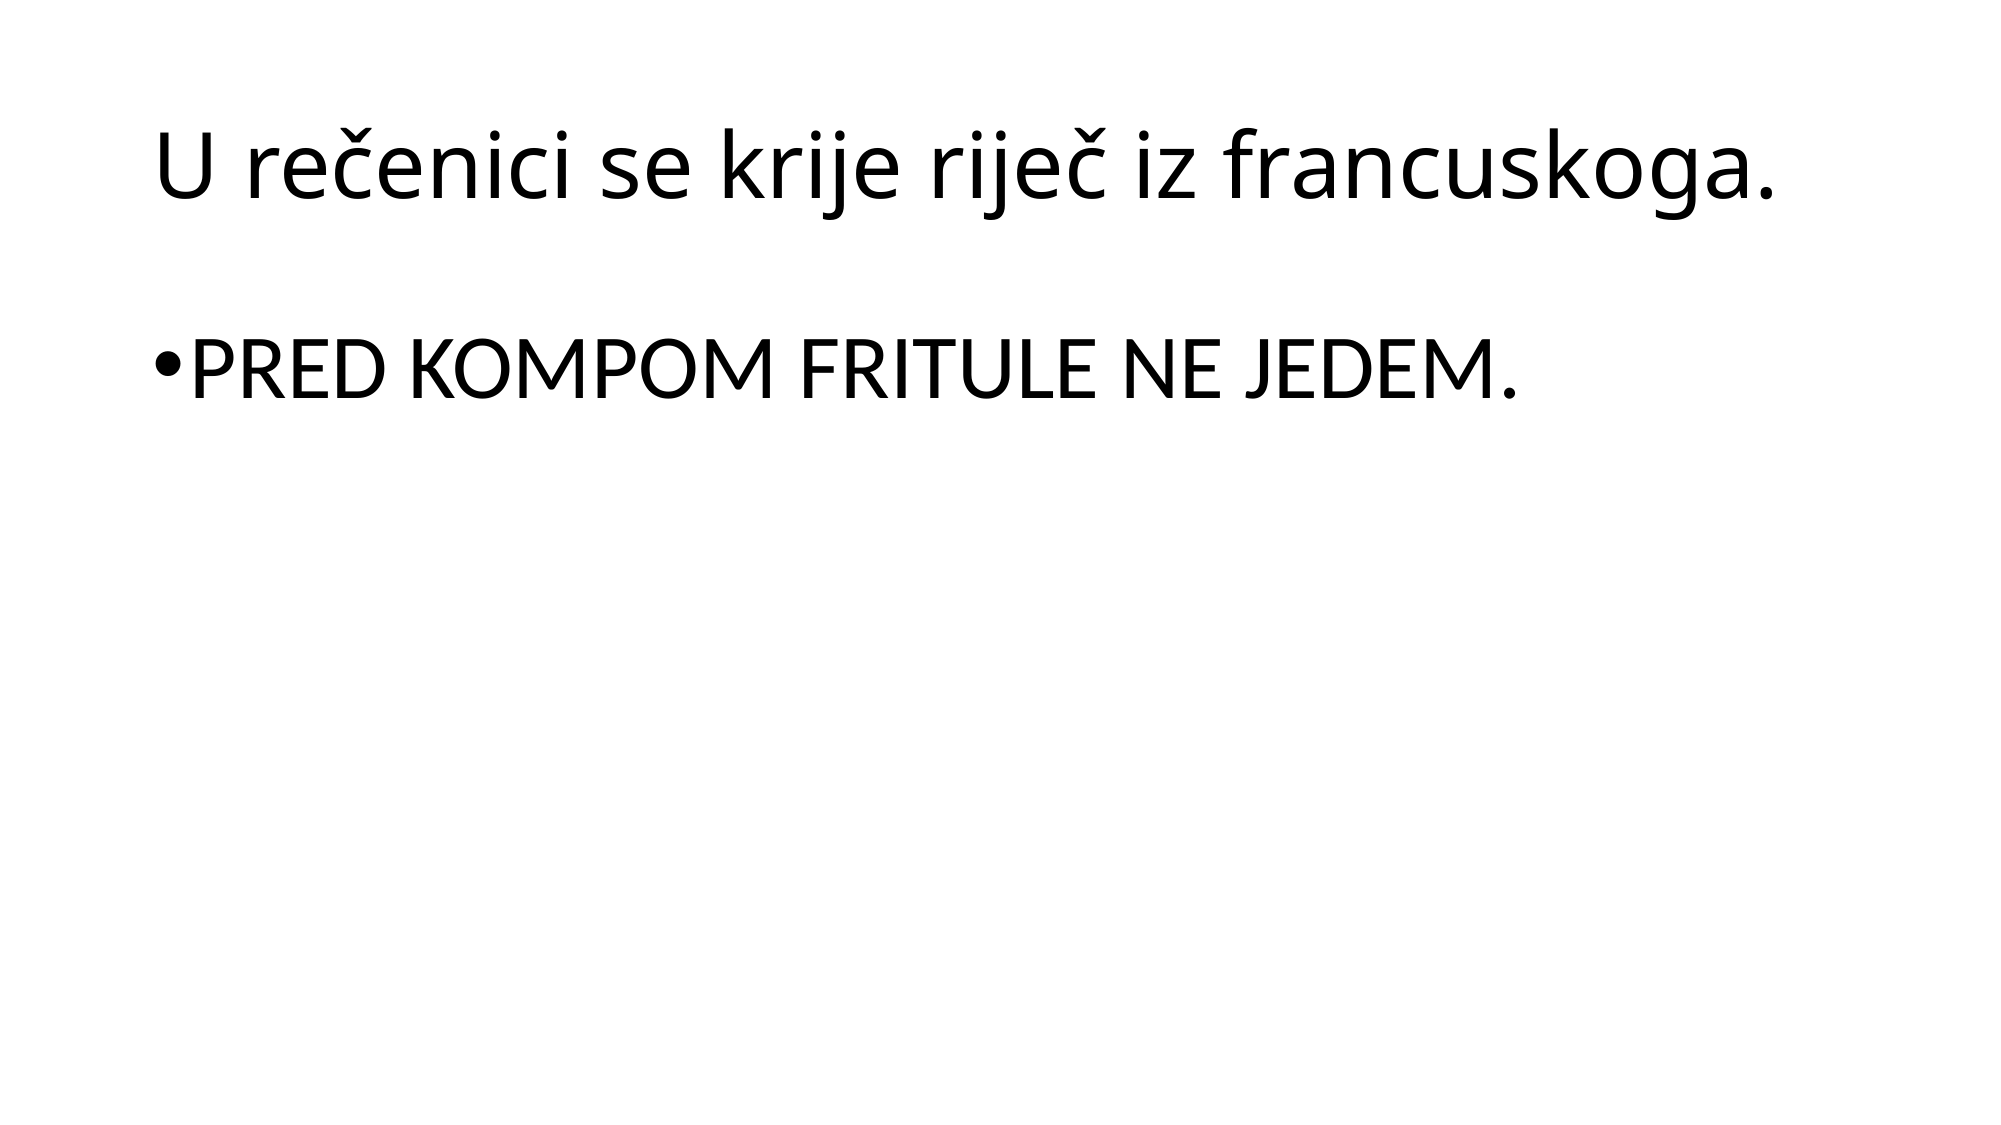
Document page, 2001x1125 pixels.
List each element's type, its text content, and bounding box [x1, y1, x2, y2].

title U rečenici se krije riječ iz francuskoga. [137, 59, 1863, 278]
list PRED KOMPOM FRITULE NE JEDEM. [137, 311, 1863, 1026]
